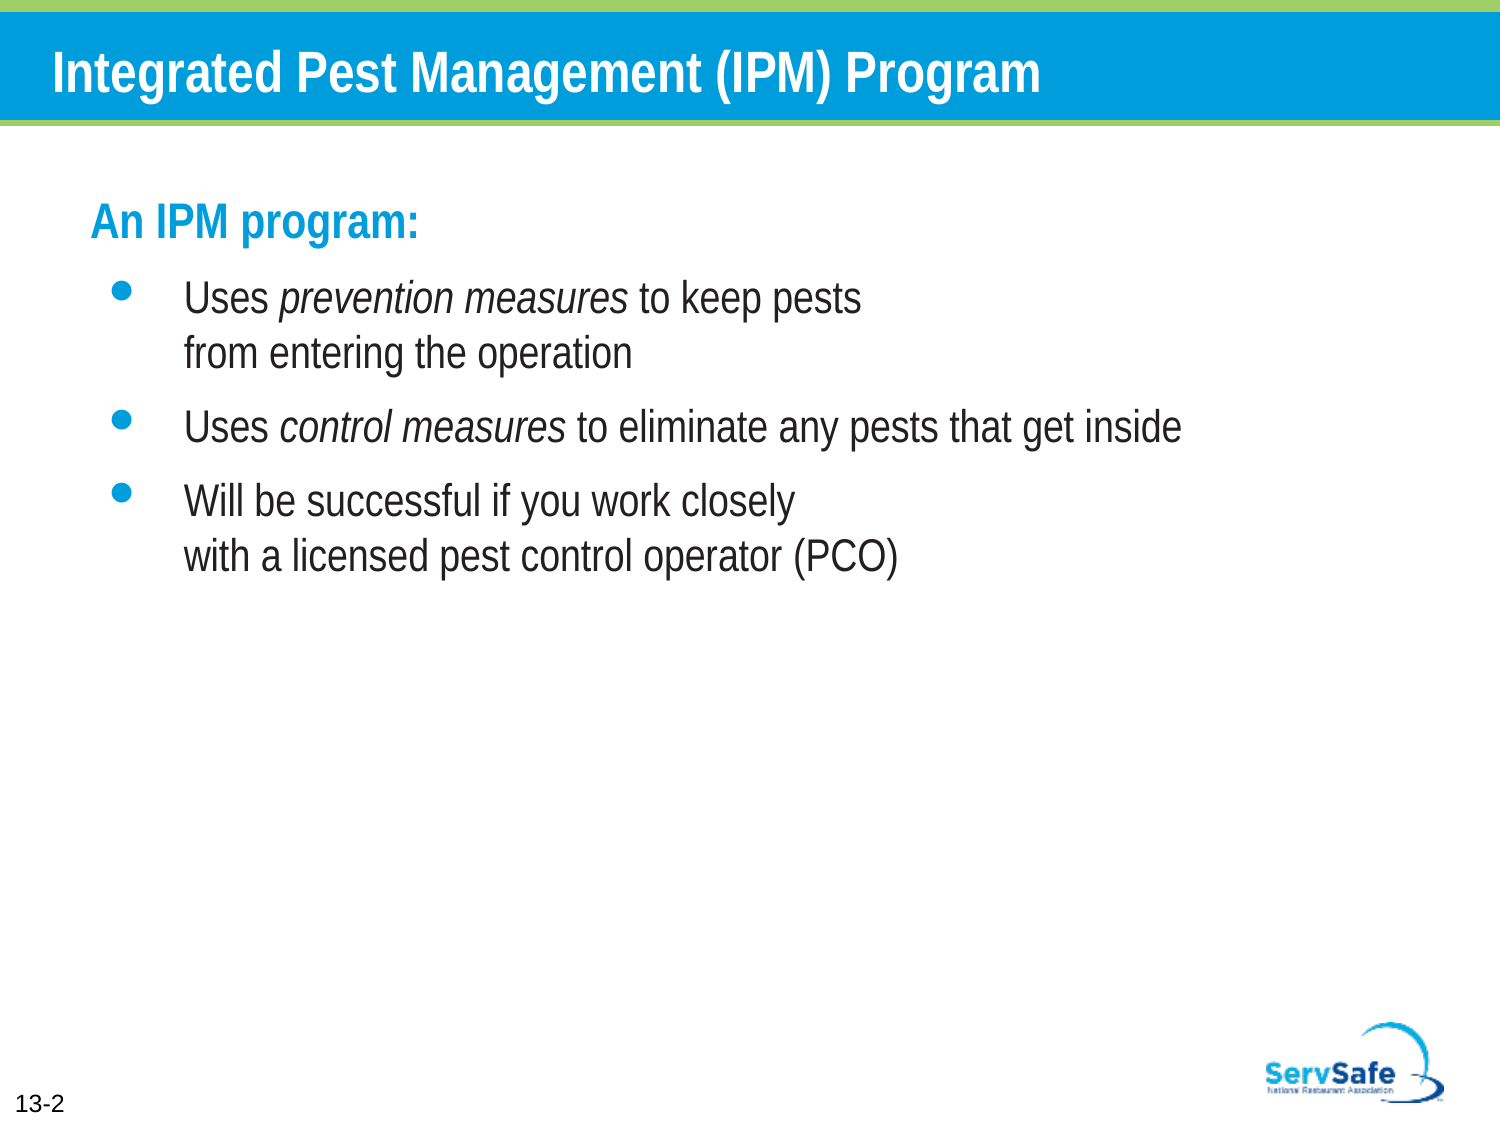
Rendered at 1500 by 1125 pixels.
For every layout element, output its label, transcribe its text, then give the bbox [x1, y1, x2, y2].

text_box 13-2 [0, 1080, 94, 1125]
picture [1265, 1022, 1444, 1103]
title Integrated Pest Management (IPM) Program [37, 26, 1401, 112]
list An IPM program: Uses prevention measures to keep pests from entering the operation Uses control measures to eliminate any pests that get inside Will be successful if you work closely with a licensed pest control operator (PCO) [75, 187, 1285, 1005]
